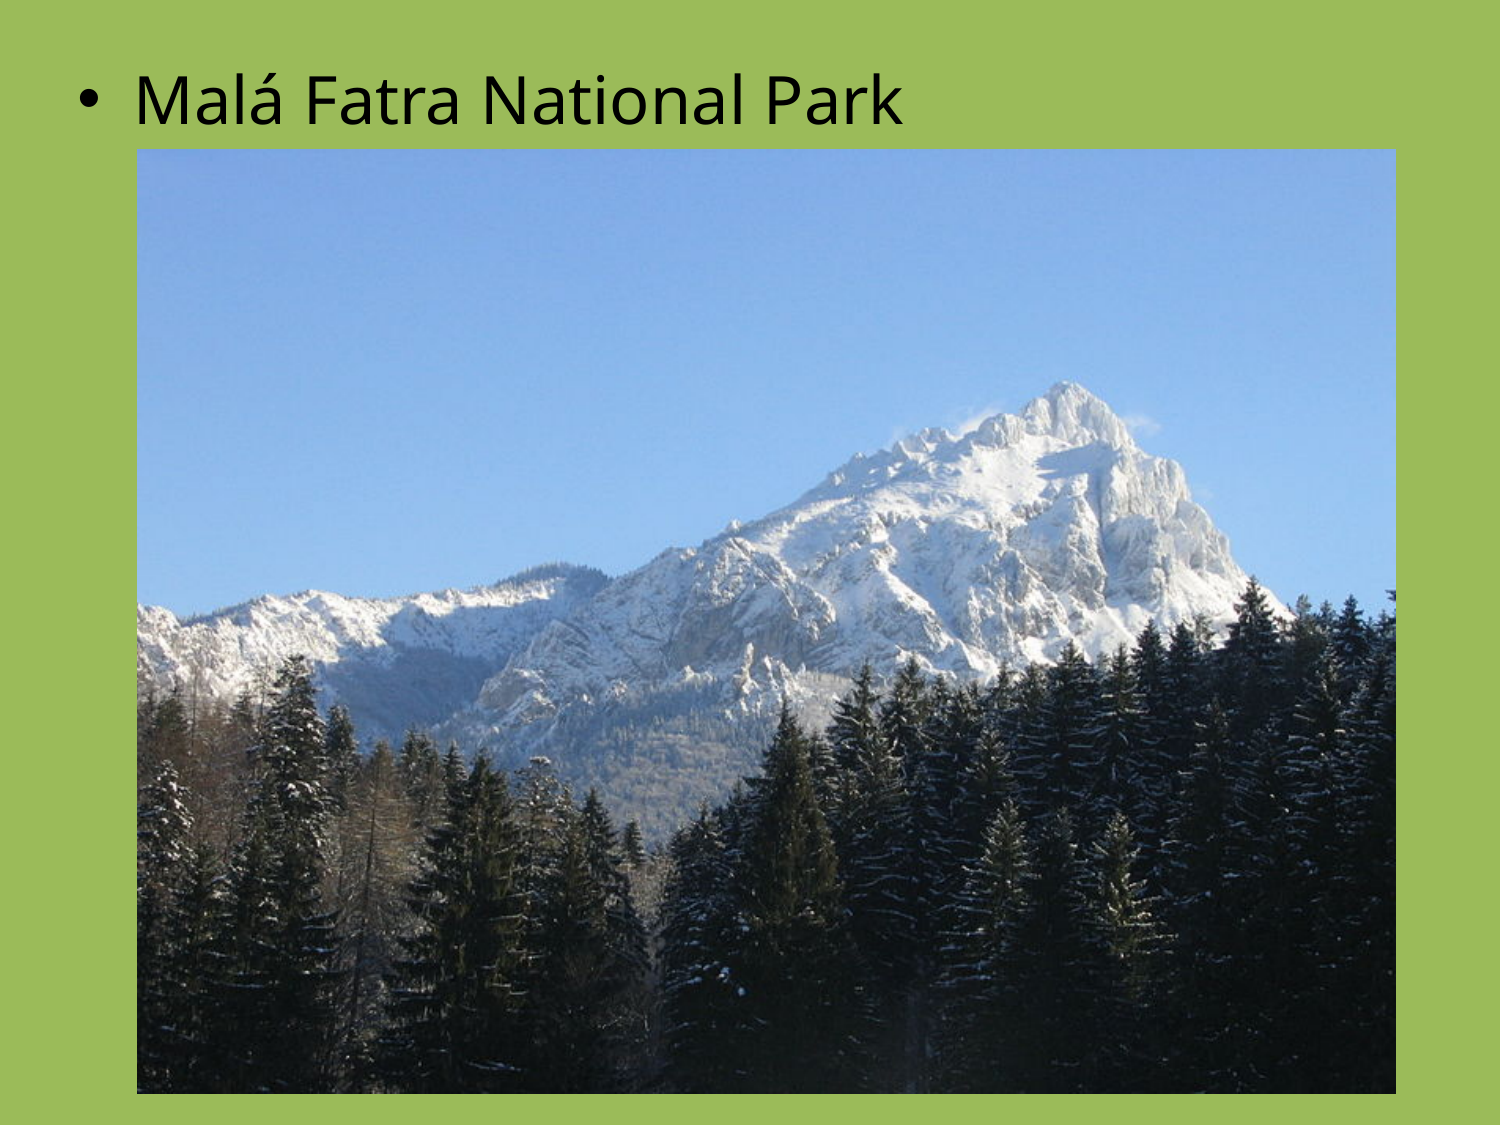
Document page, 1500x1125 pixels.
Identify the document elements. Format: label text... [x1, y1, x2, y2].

list Malá Fatra National Park [62, 50, 1413, 793]
picture [137, 149, 1396, 1094]
